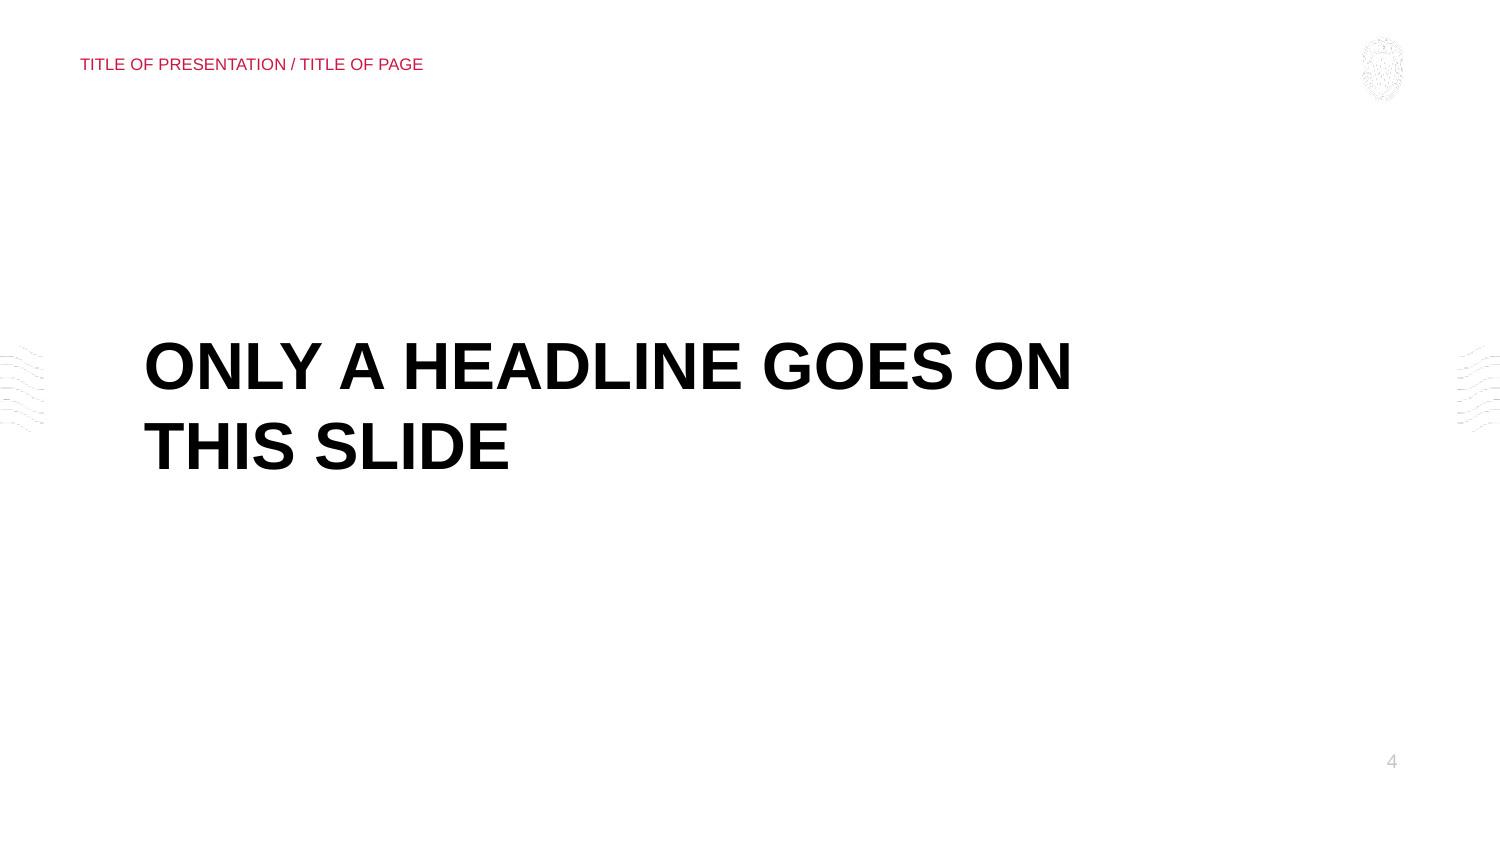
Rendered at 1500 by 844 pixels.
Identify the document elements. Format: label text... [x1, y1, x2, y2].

list TITLE OF PRESENTATION / TITLE OF PAGE [65, 35, 846, 92]
list ONLY A HEADLINE GOES ON THIS SLIDE [129, 323, 1121, 482]
